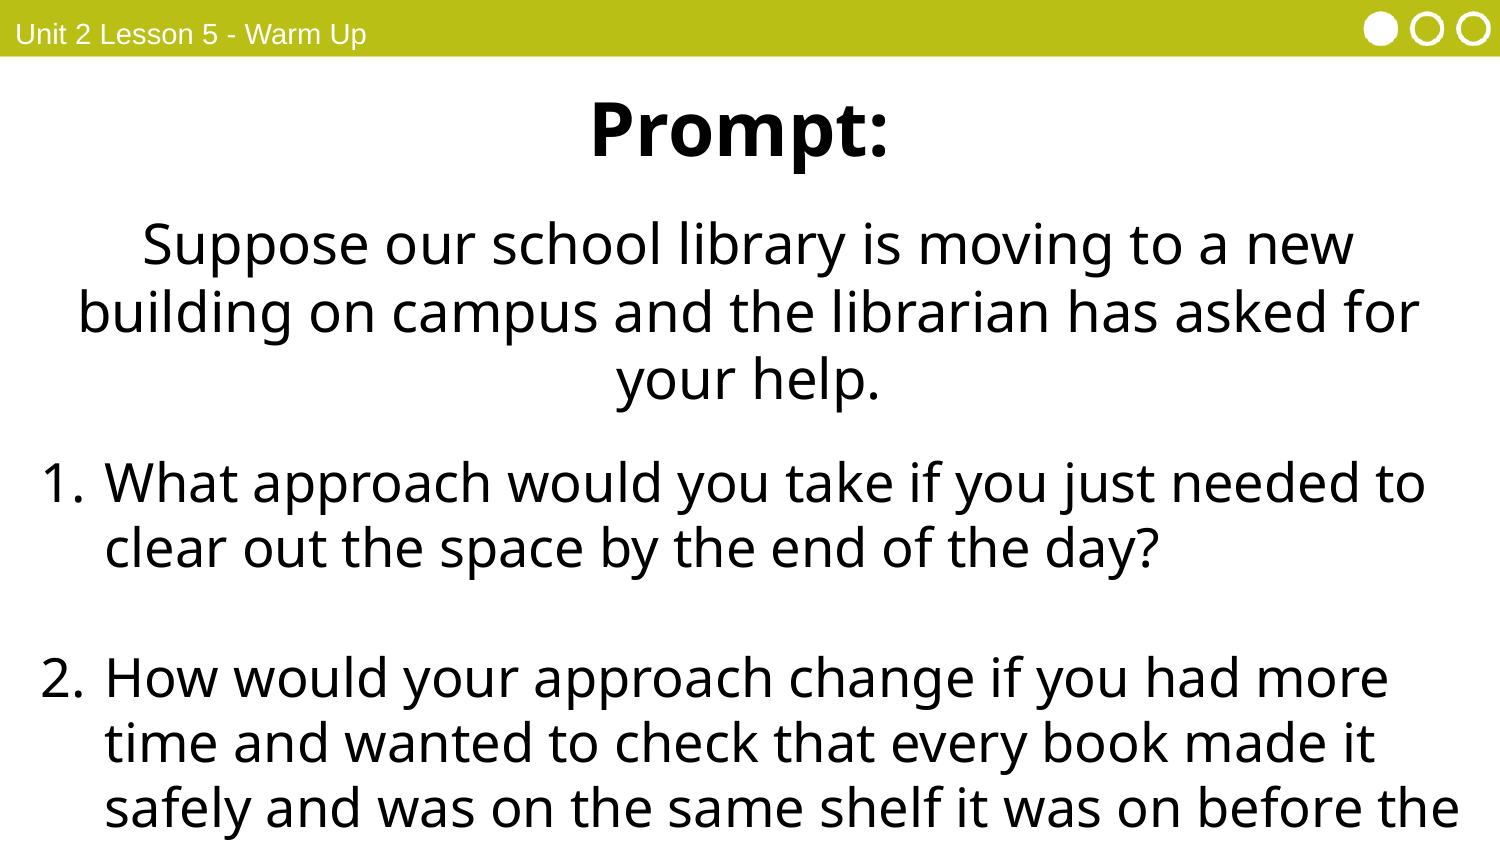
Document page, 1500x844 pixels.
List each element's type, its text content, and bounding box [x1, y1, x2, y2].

text_box Prompt: Suppose our school library is moving to a new building on campus and the librarian has asked for your help. What approach would you take if you just needed to clear out the space by the end of the day? How would your approach change if you had more time and wanted to check that every book made it safely and was on the same shelf it was on before the move? [14, 66, 1484, 760]
picture [0, 0, 1500, 844]
text_box Unit 2 Lesson 5 - Warm Up [0, 0, 750, 58]
